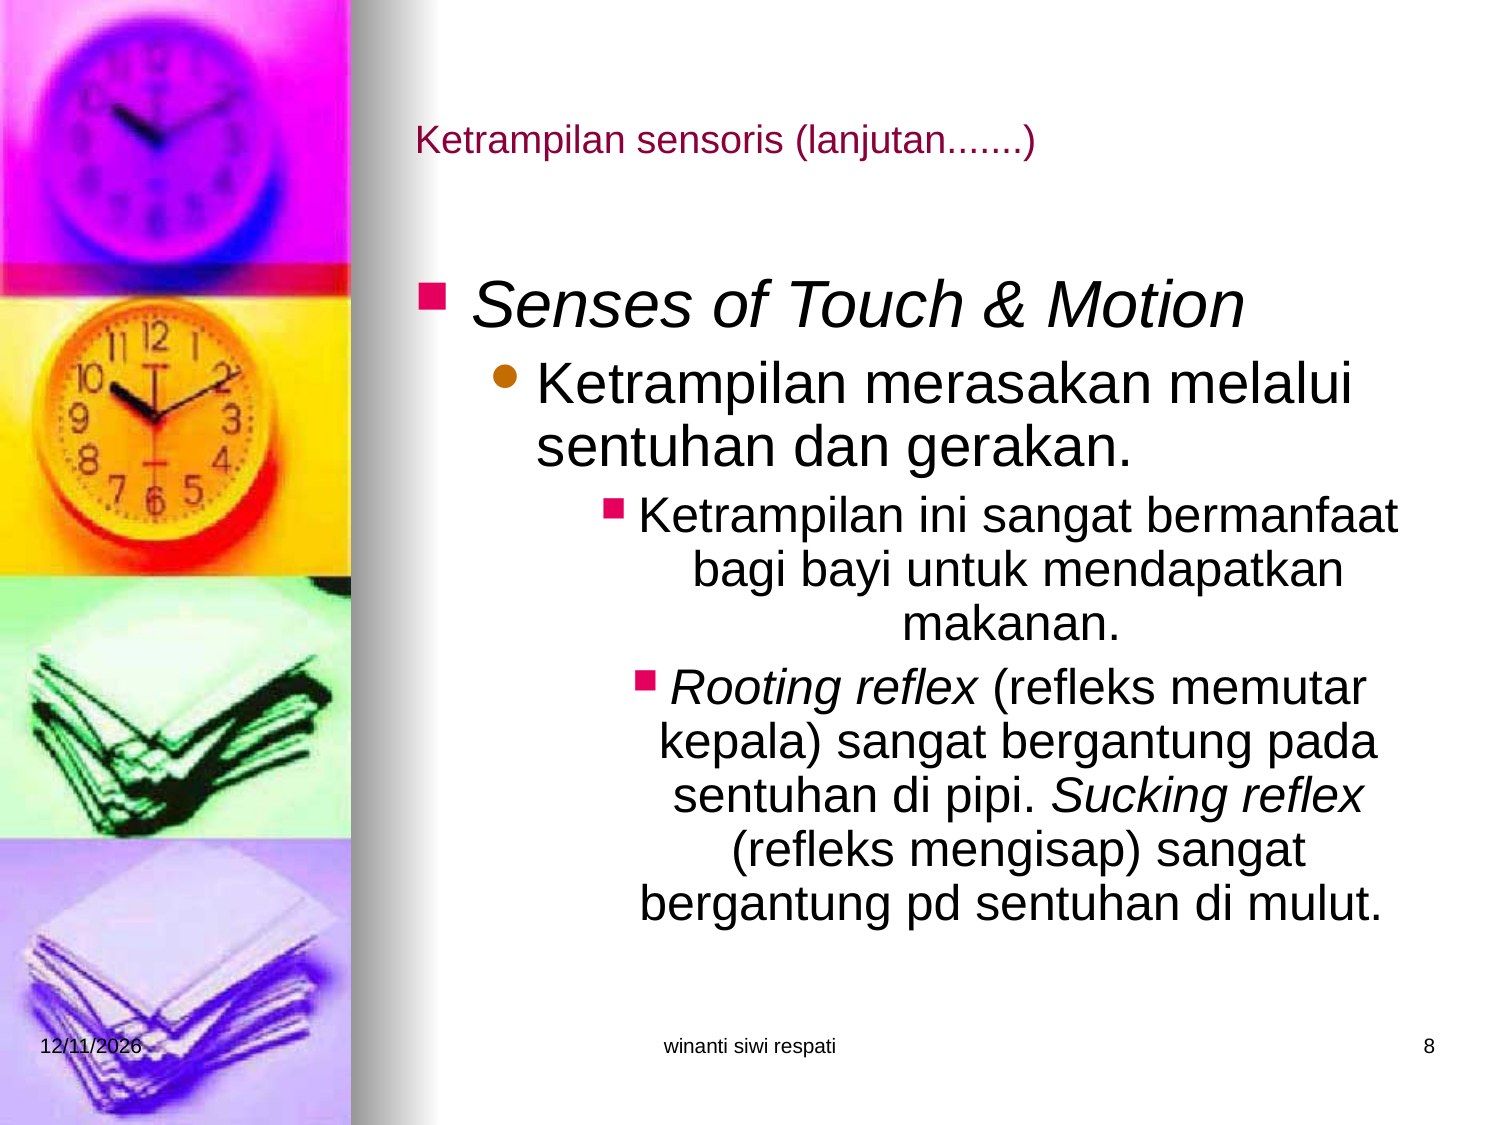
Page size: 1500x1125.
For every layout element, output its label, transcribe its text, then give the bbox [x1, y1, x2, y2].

list Senses of Touch & Motion Ketrampilan merasakan melalui sentuhan dan gerakan. Ketrampilan ini sangat bermanfaat bagi bayi untuk mendapatkan makanan. Rooting reflex (refleks memutar kepala) sangat bergantung pada sentuhan di pipi. Sucking reflex (refleks mengisap) sangat bergantung pd sentuhan di mulut. [399, 262, 1451, 1001]
footer winanti siwi respati [512, 1024, 988, 1101]
slide_number 8 [1137, 1024, 1451, 1101]
title Ketrampilan sensoris (lanjutan.......) [399, 37, 1451, 238]
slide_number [24, 1024, 338, 1101]
picture [0, 0, 351, 1125]
